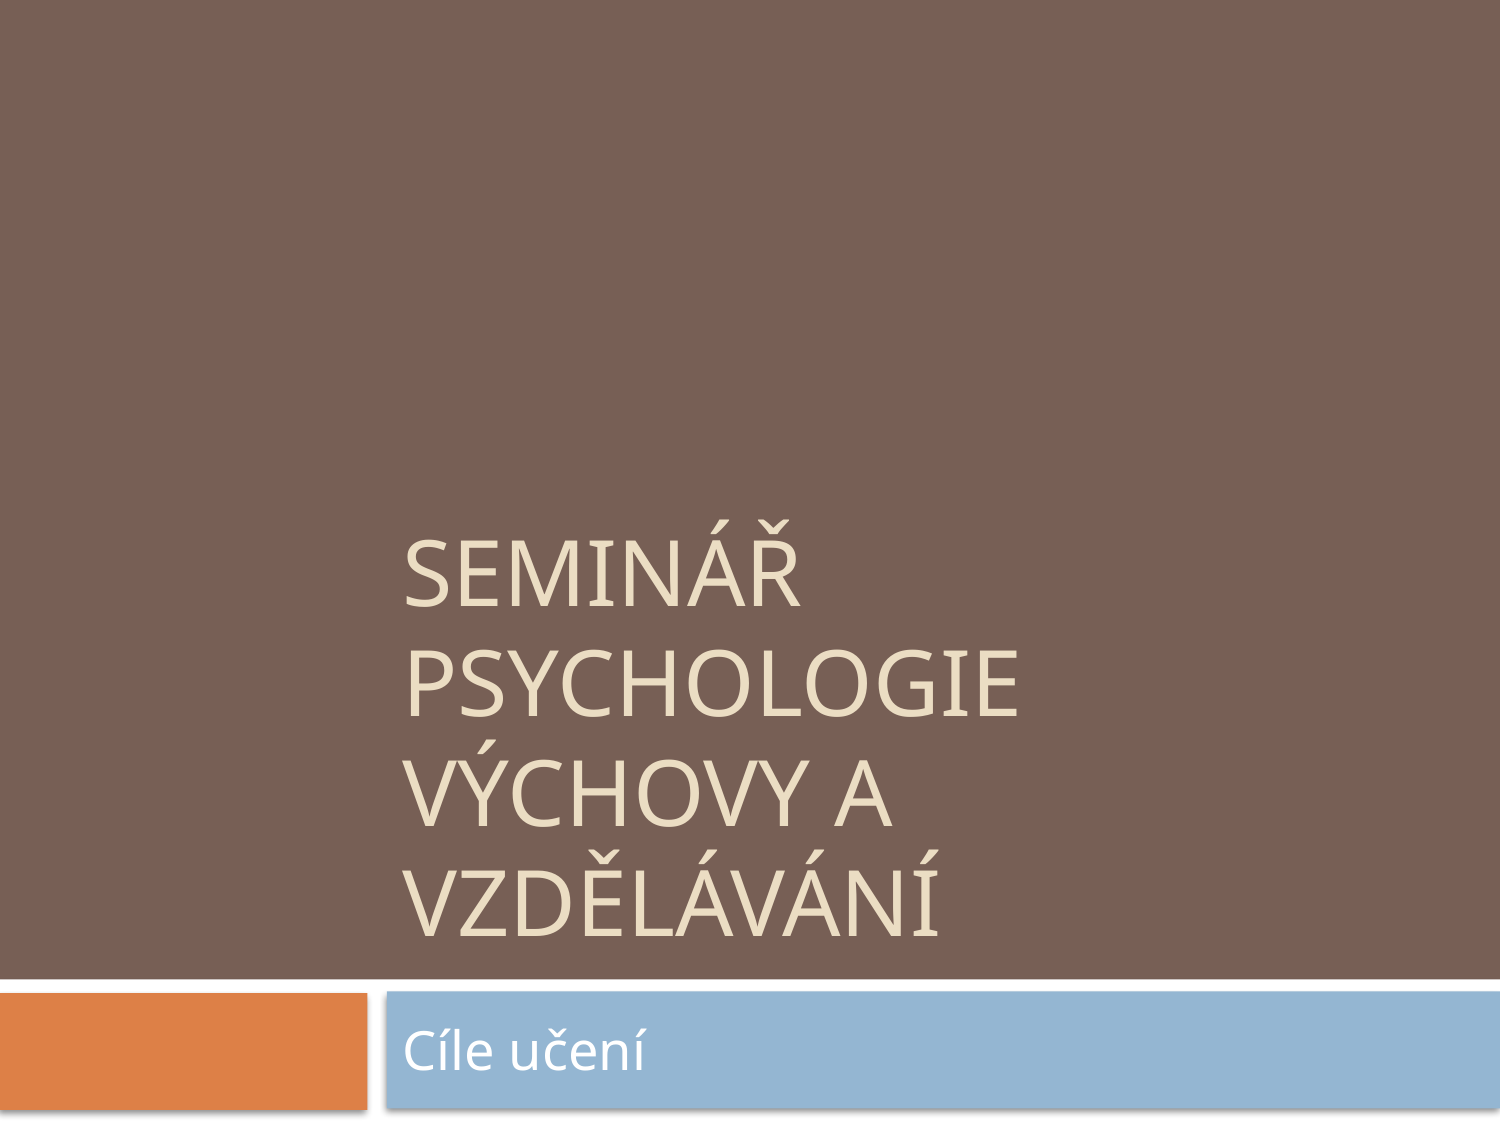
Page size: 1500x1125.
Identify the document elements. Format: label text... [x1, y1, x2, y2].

subtitle Cíle učení [387, 992, 1488, 1105]
title Seminář Psychologie výchovy a vzdělávání [387, 662, 1450, 963]
